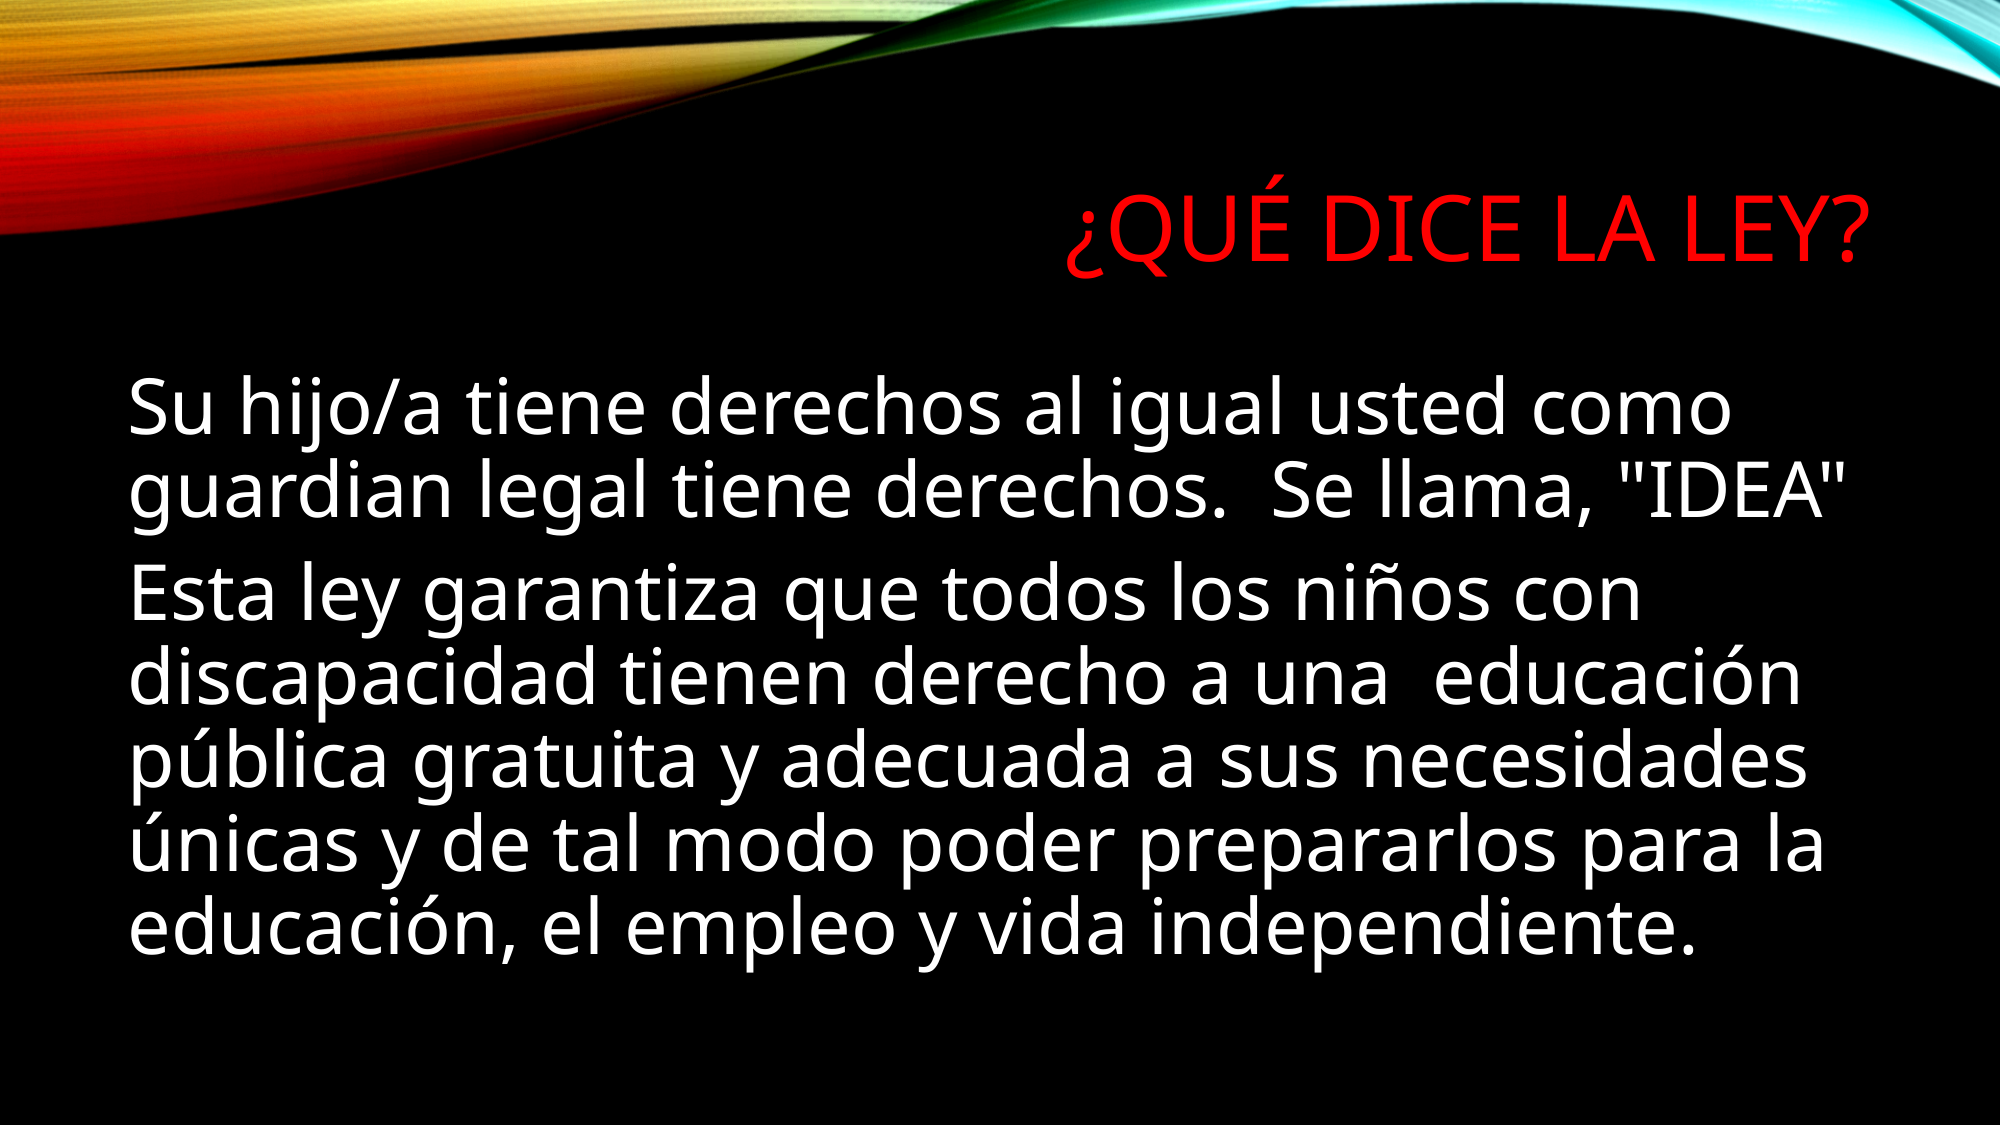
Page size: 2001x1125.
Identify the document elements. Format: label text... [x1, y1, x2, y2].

list Su hijo/a tiene derechos al igual usted como guardian legal tiene derechos. Se llama, "IDEA" Esta ley garantiza que todos los niños con discapacidad tienen derecho a una educación pública gratuita y adecuada a sus necesidades únicas y de tal modo poder prepararlos para la educación, el empleo y vida independiente. [112, 360, 1888, 1021]
title ¿Qué dice la ley? [474, 125, 1888, 338]
picture [0, 0, 2000, 237]
